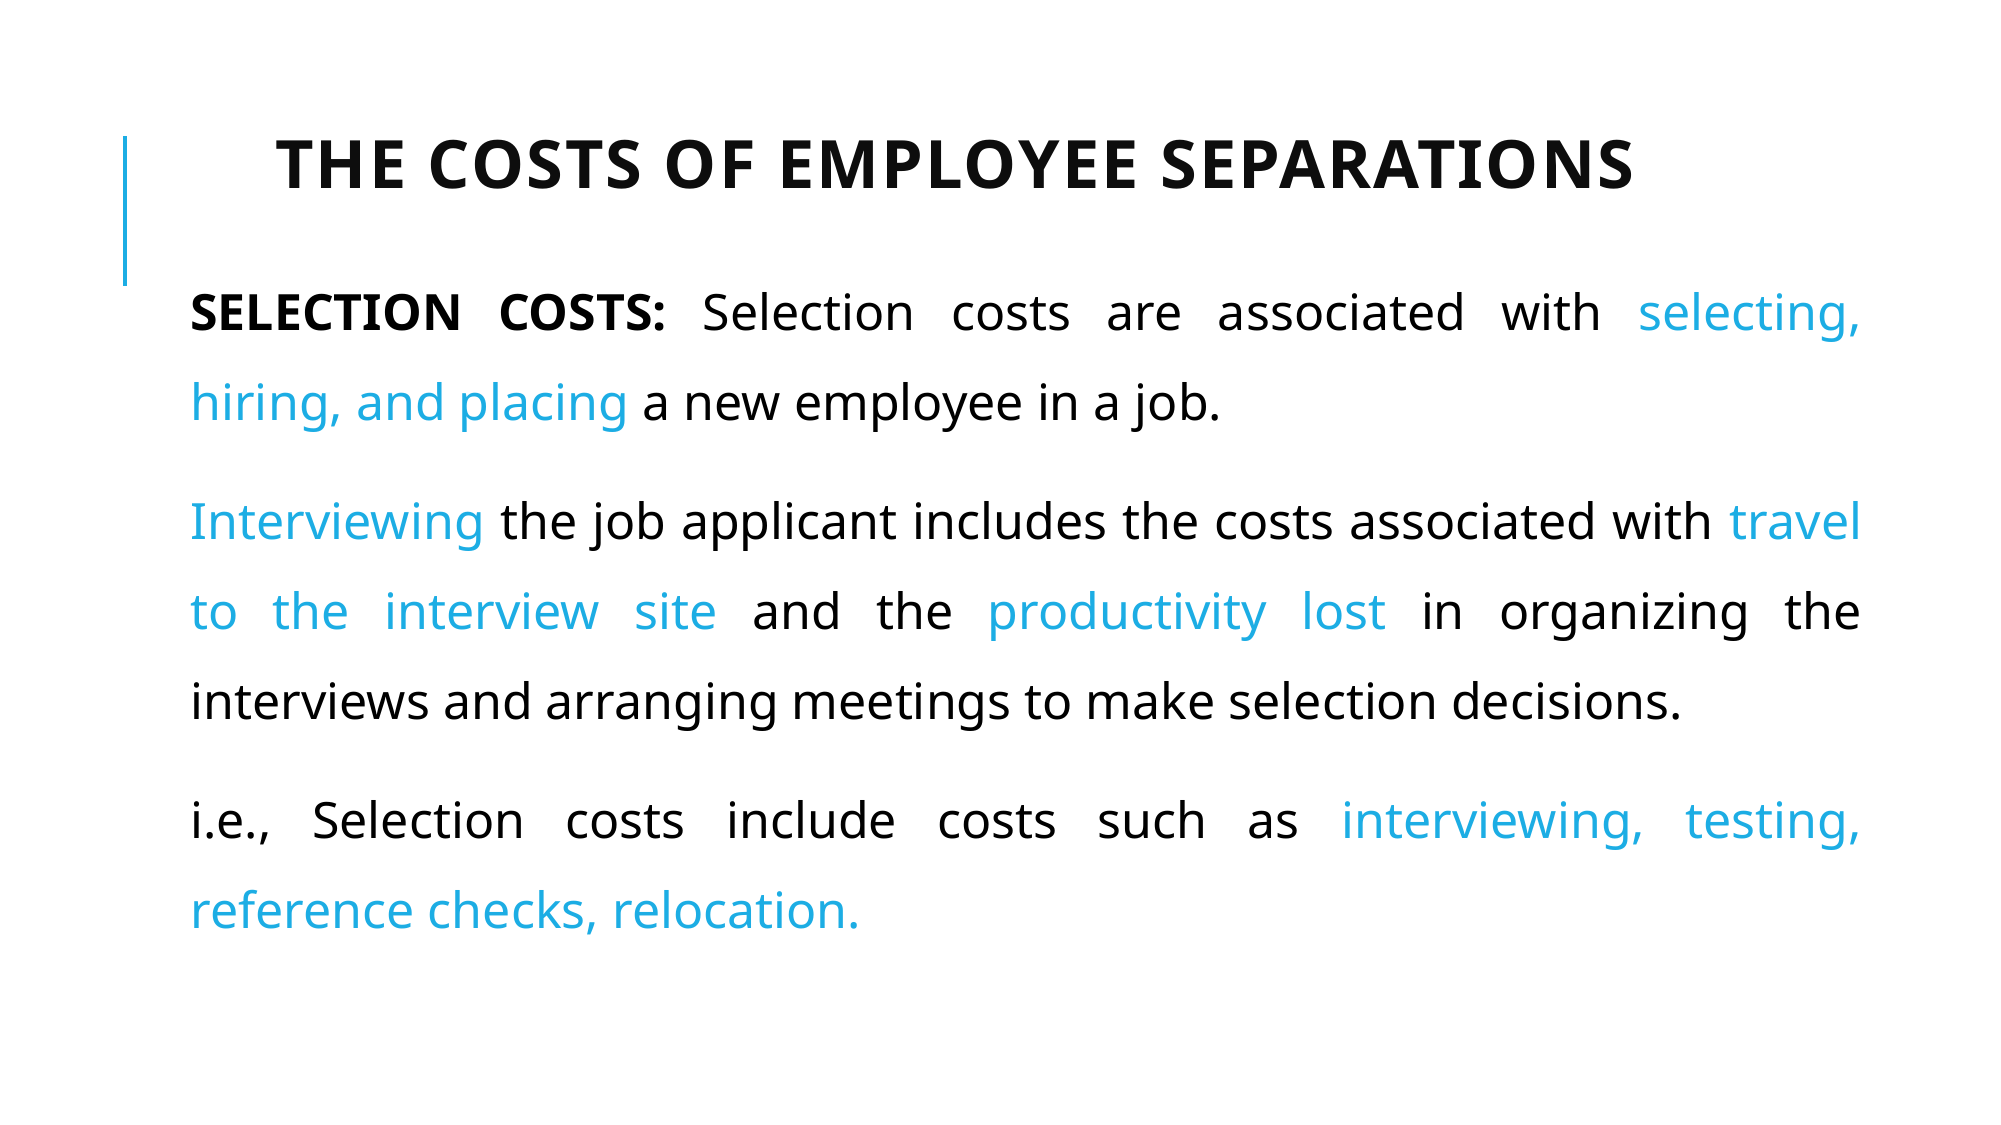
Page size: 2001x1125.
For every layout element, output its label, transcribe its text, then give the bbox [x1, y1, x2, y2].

list SELECTION COSTS: Selection costs are associated with selecting, hiring, and placing a new employee in a job. Interviewing the job applicant includes the costs associated with travel to the interview site and the productivity lost in organizing the interviews and arranging meetings to make selection decisions. i.e., Selection costs include costs such as interviewing, testing, reference checks, relocation. [168, 243, 1870, 1032]
title The costs of employee separations [168, 96, 1763, 243]
